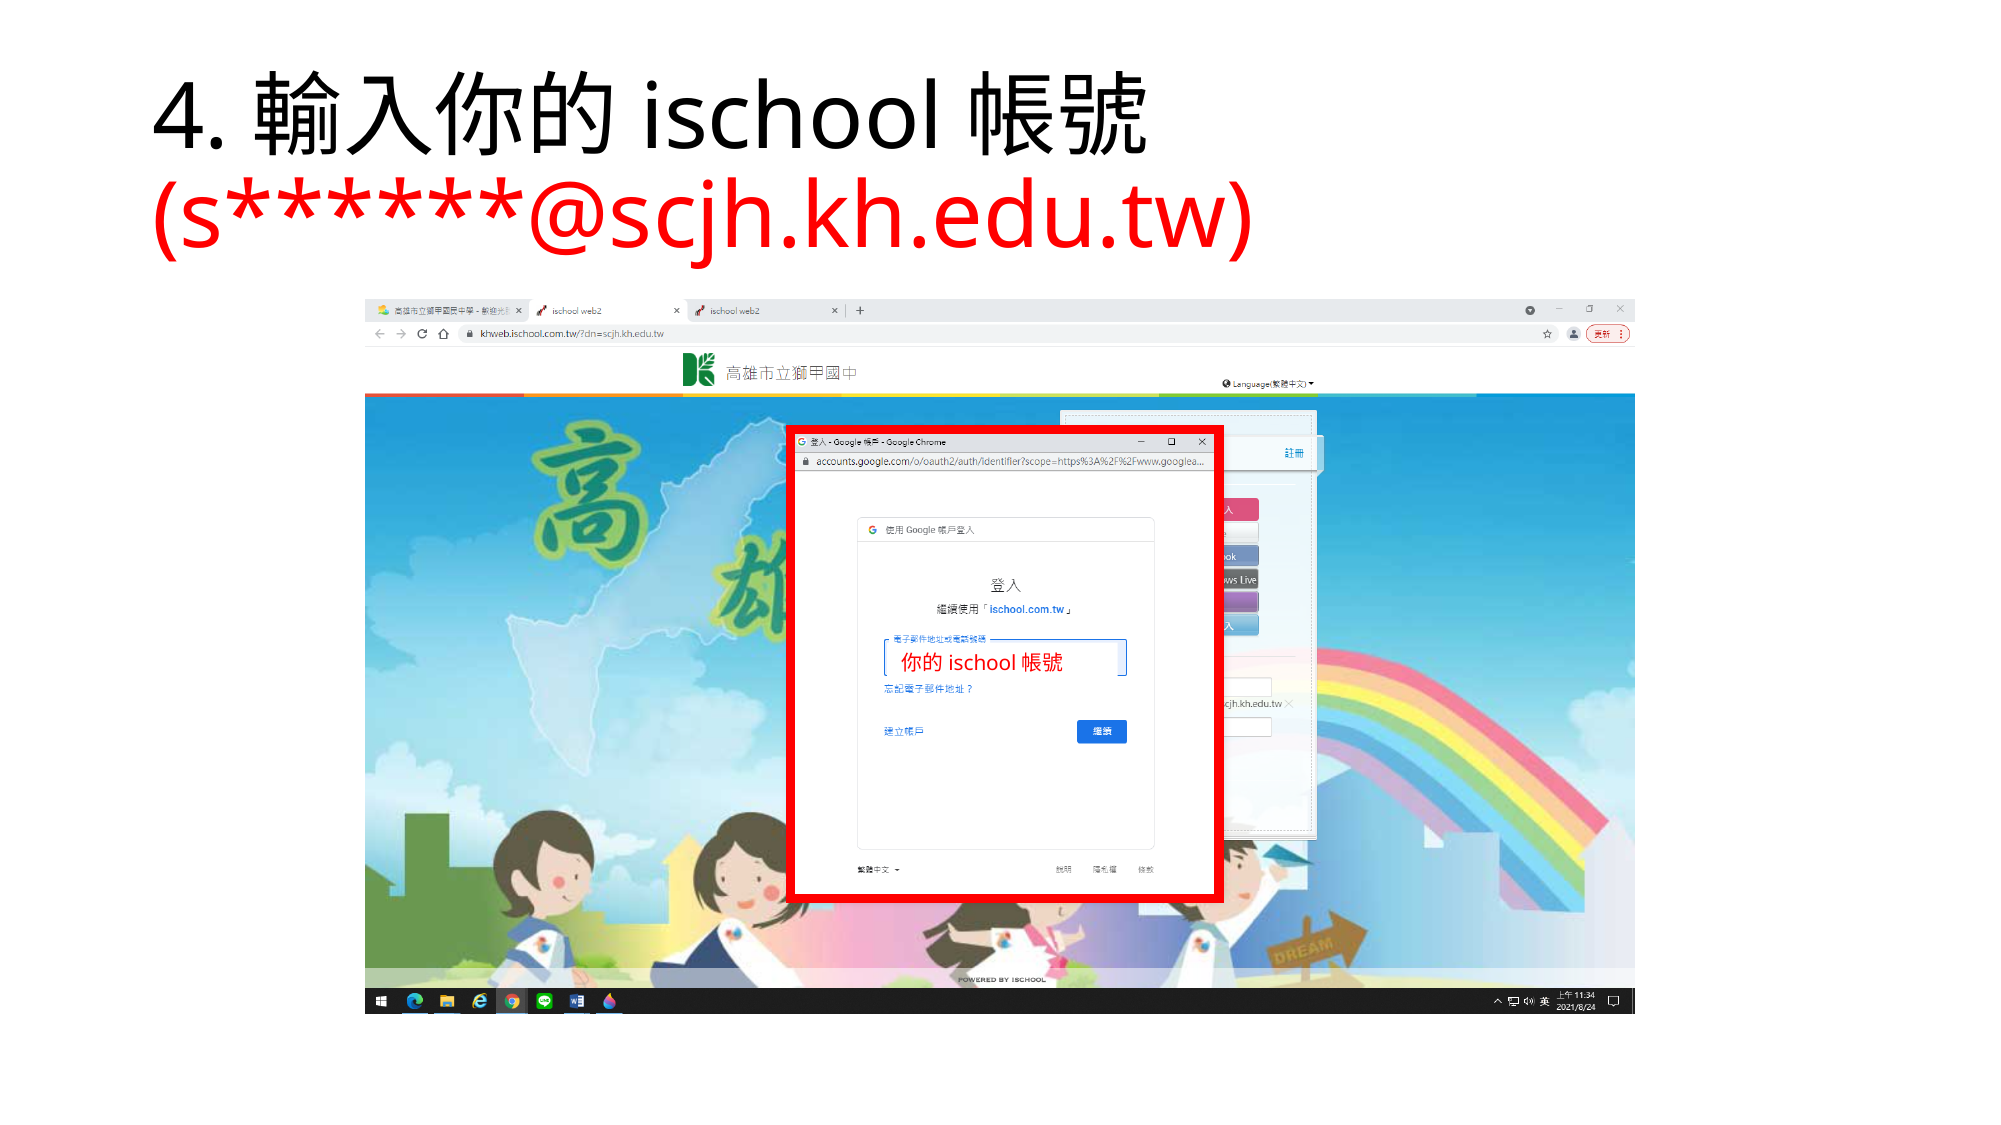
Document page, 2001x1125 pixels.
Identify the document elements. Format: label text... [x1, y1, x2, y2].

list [365, 299, 1635, 1014]
title 4.輸入你的ischool帳號(s******@scjh.kh.edu.tw) [137, 59, 1863, 278]
